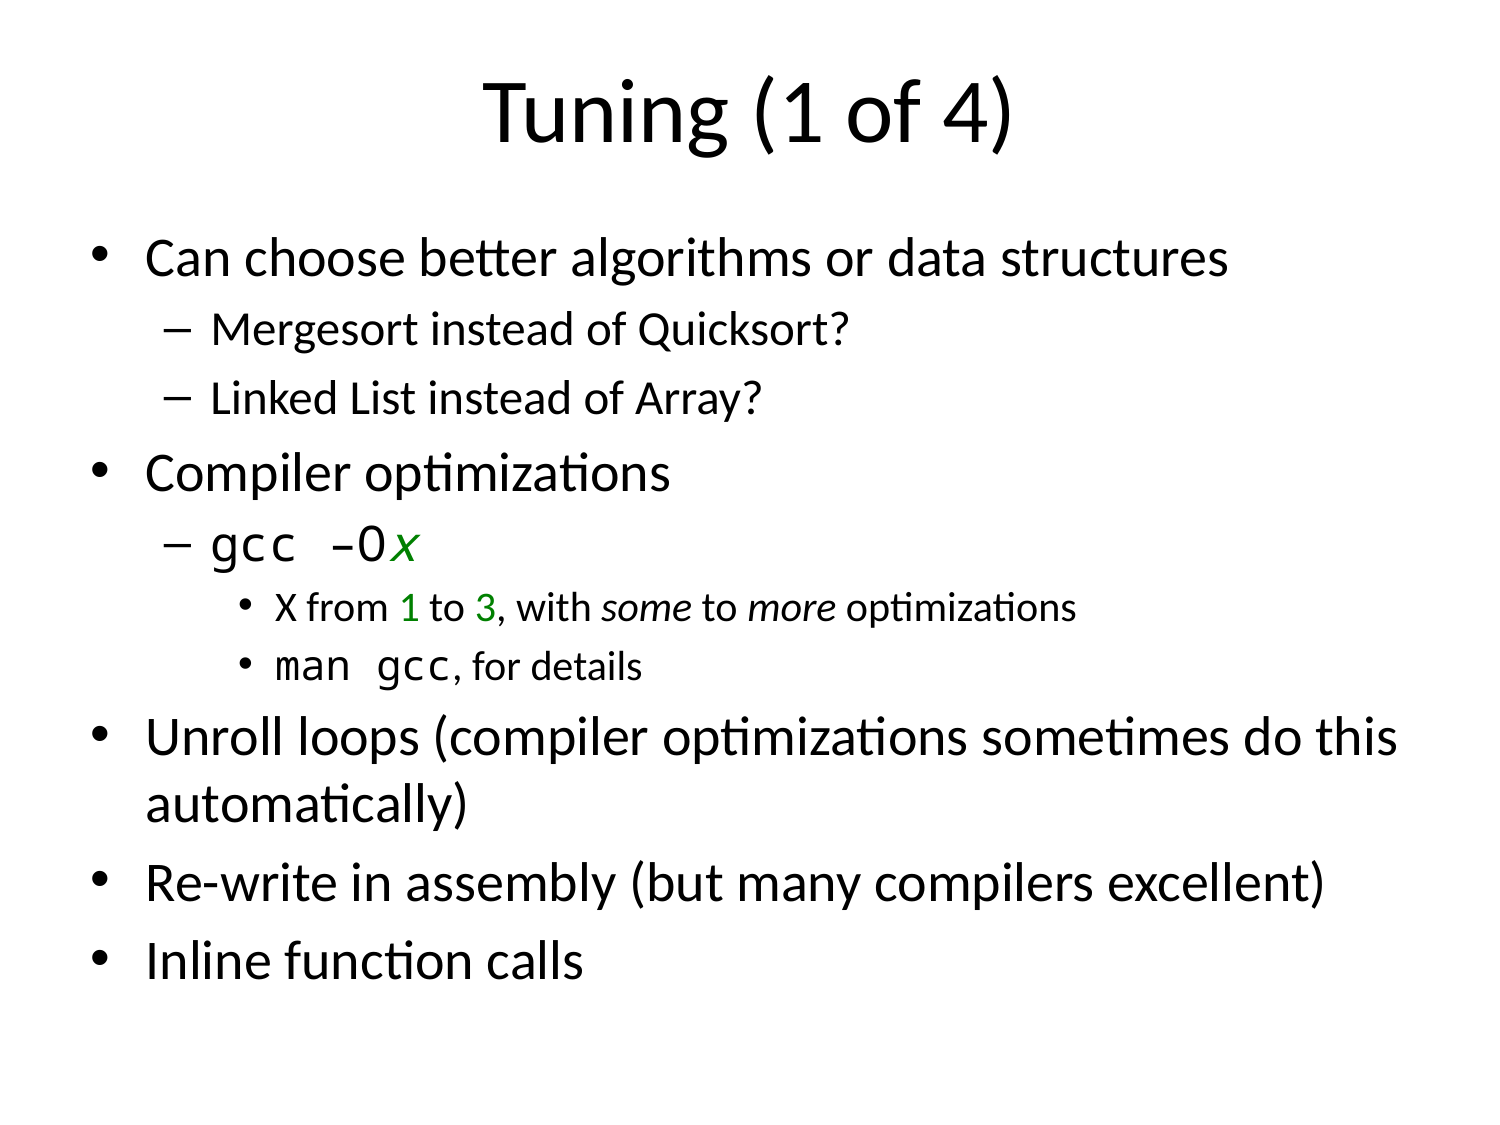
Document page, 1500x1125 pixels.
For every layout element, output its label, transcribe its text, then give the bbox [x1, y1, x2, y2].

list Can choose better algorithms or data structures Mergesort instead of Quicksort? Linked List instead of Array? Compiler optimizations gcc –Ox X from 1 to 3, with some to more optimizations man gcc, for details Unroll loops (compiler optimizations sometimes do this automatically) Re-write in assembly (but many compilers excellent) Inline function calls [75, 212, 1425, 1005]
title Tuning (1 of 4) [75, 12, 1425, 200]
